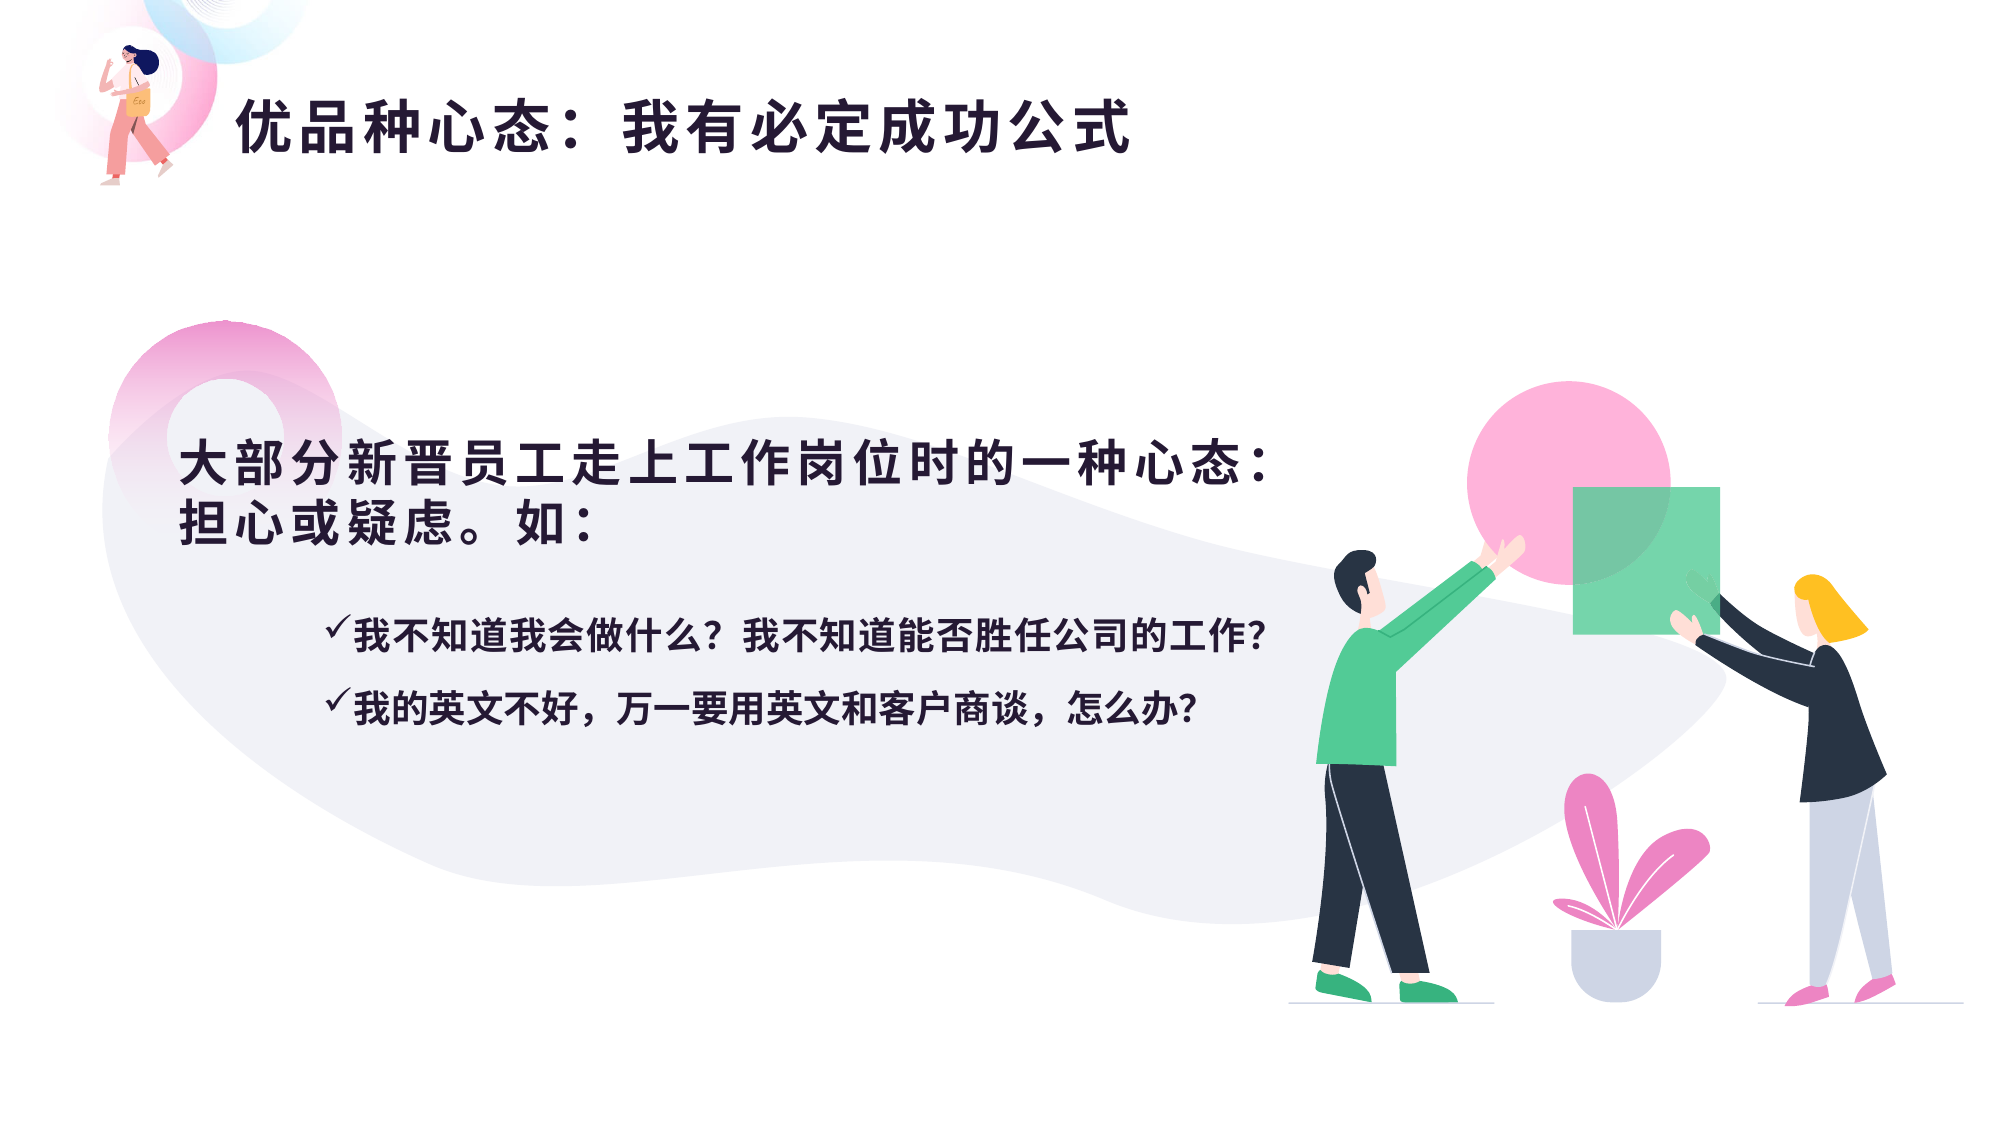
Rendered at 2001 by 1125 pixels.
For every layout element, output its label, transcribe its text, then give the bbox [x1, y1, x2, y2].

text_box 我不知道我会做什么？我不知道能否胜任公司的工作？ 我的英文不好，万一要用英文和客户商谈，怎么办？ [307, 595, 1263, 738]
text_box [1288, 381, 1972, 1007]
title 优品种心态：我有必定成功公式 [219, 0, 1890, 169]
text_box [108, 320, 1283, 561]
picture [49, 0, 419, 208]
text_box [102, 459, 1288, 925]
